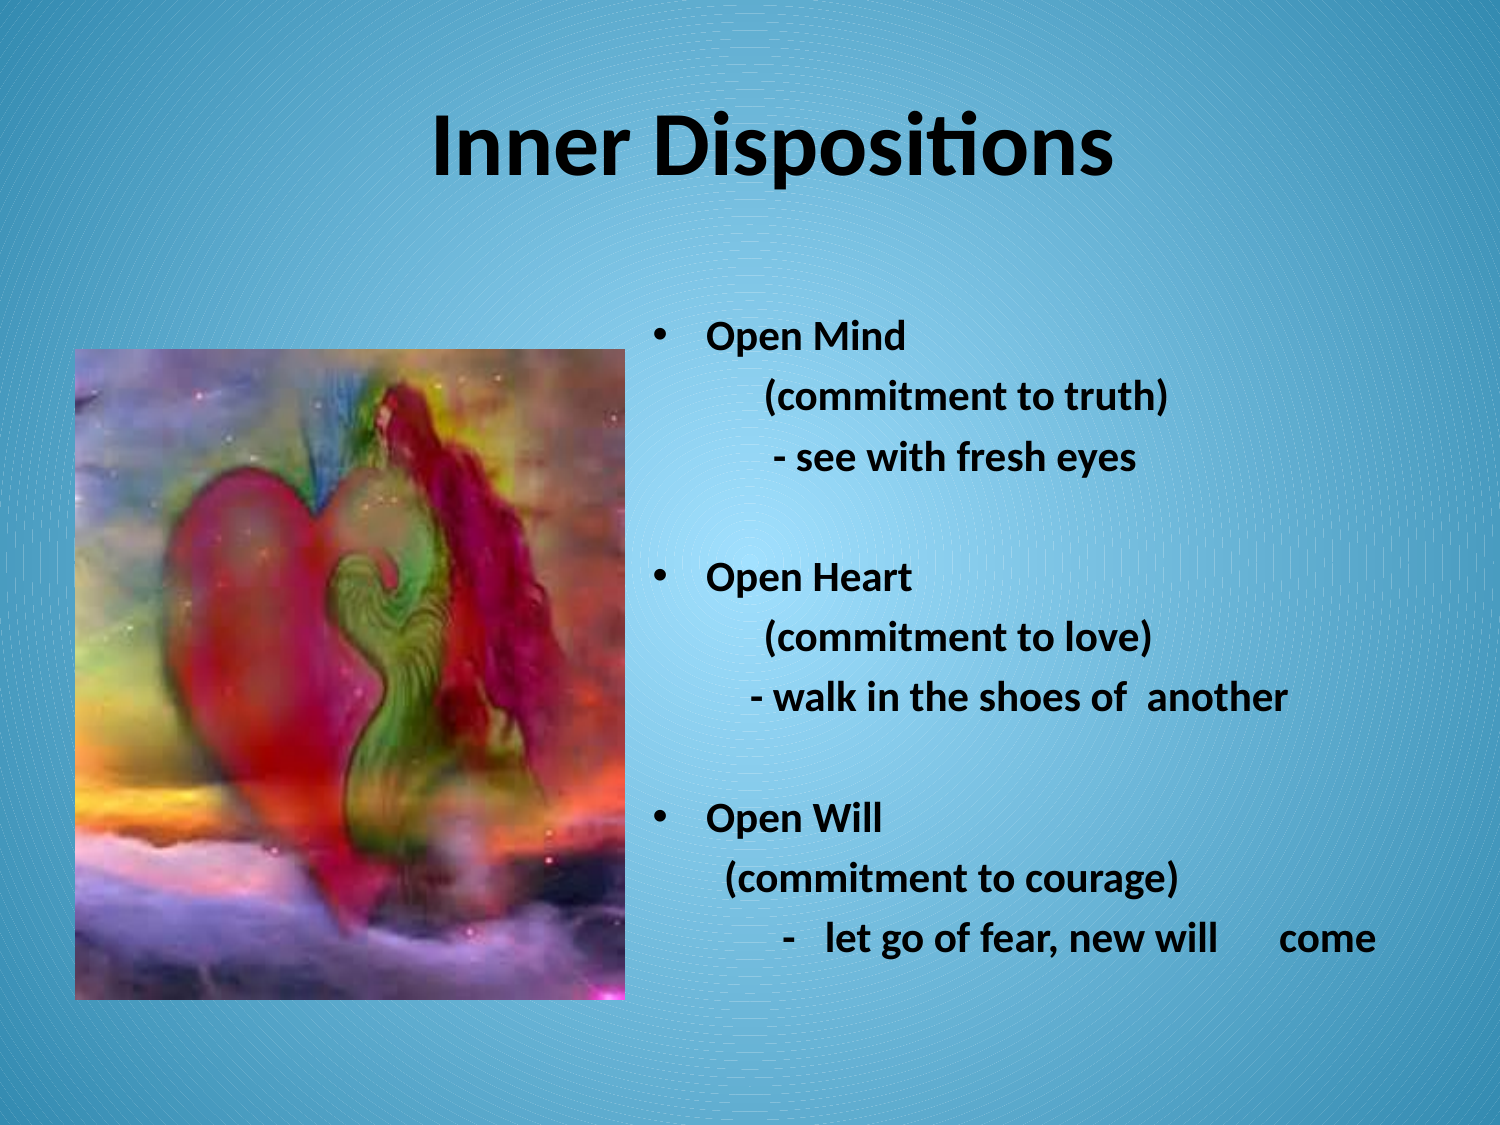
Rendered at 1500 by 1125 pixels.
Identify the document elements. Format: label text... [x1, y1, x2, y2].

list Open Mind (commitment to truth) - see with fresh eyes Open Heart (commitment to love) - walk in the shoes of another Open Will (commitment to courage) - let go of fear, new will come [637, 299, 1425, 1075]
picture [74, 349, 626, 1001]
title Inner Dispositions [75, 40, 1451, 238]
